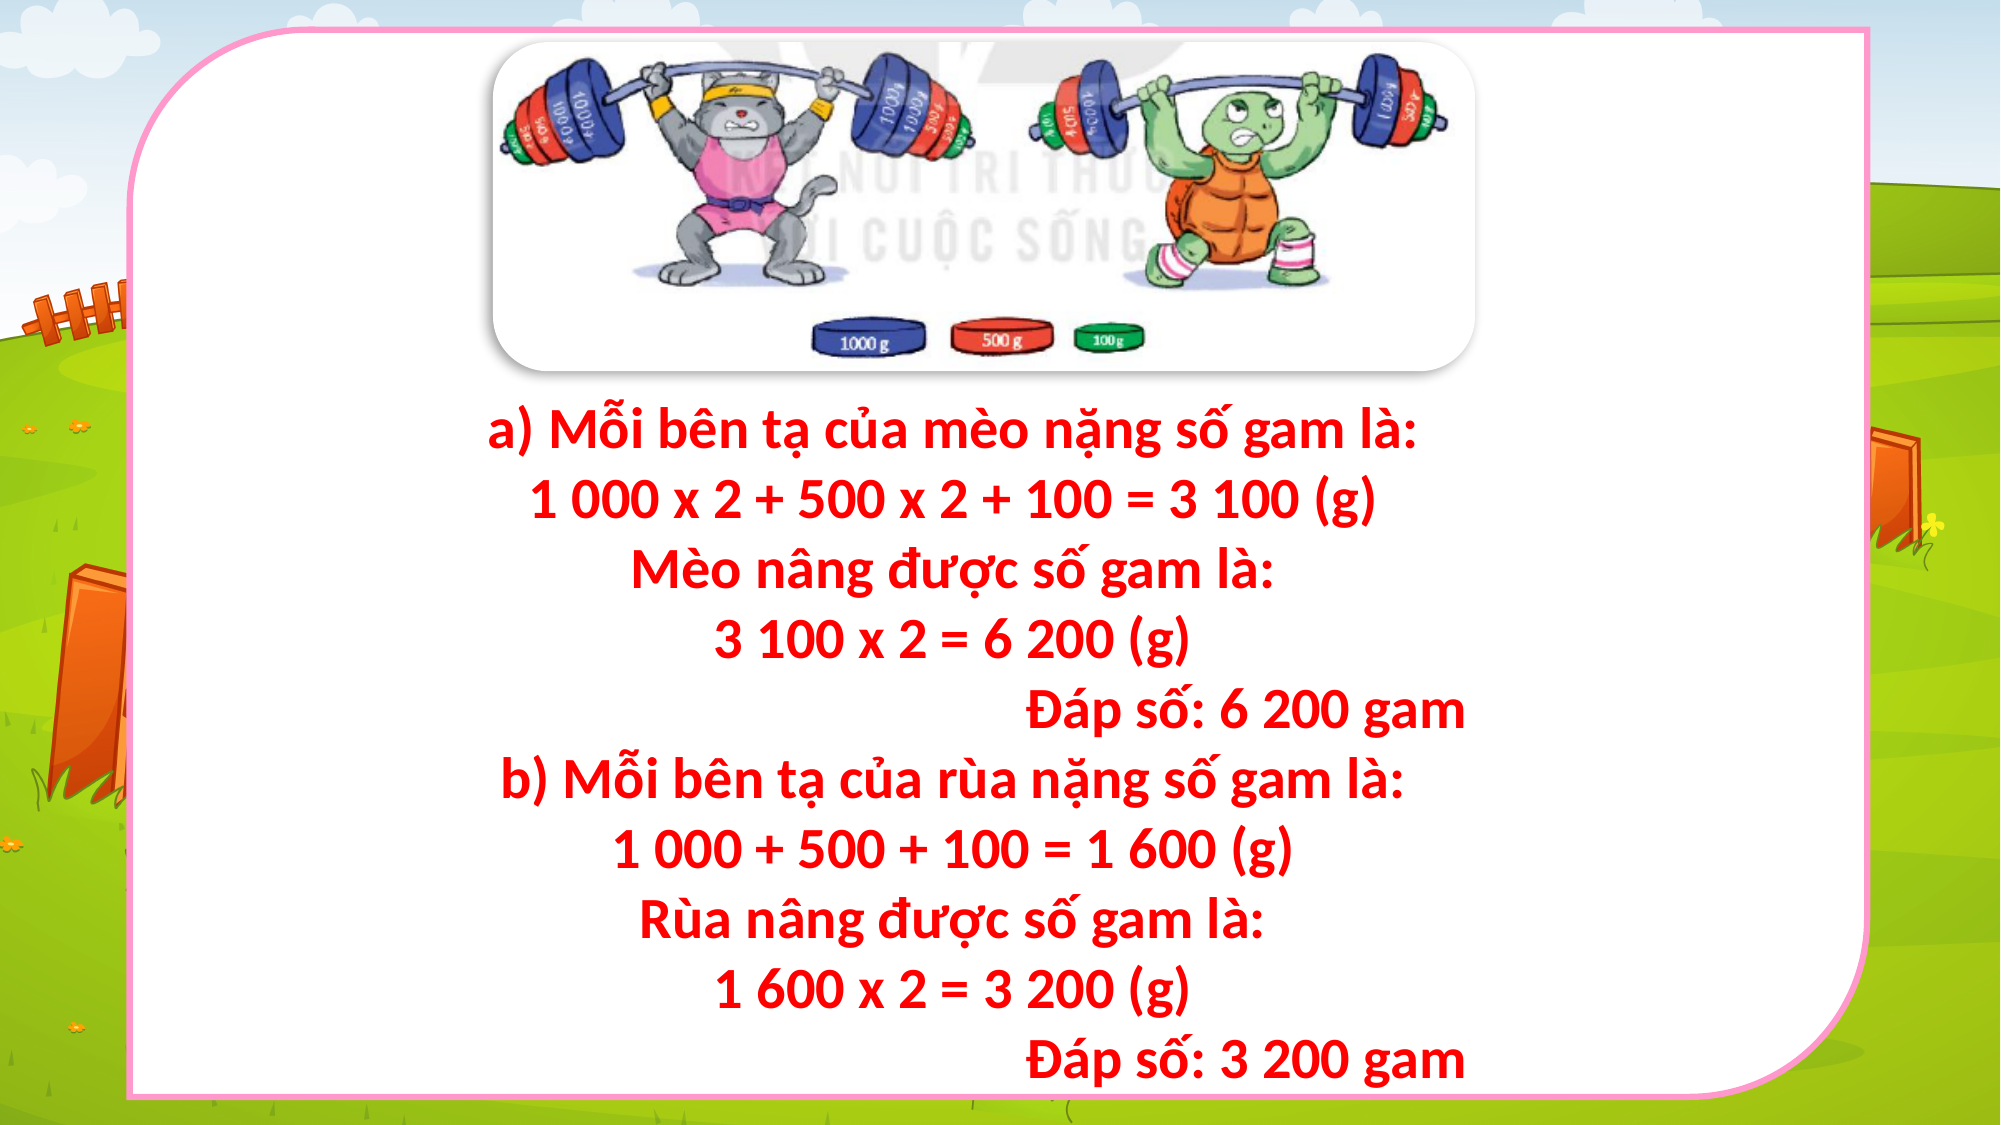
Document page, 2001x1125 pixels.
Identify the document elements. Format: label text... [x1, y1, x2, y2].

picture [0, 0, 2001, 1125]
text_box a) Mỗi bên tạ của mèo nặng số gam là: 1 000 x 2 + 500 x 2 + 100 = 3 100 (g) Mèo nâng được số gam là: 3 100 x 2 = 6 200 (g) Đáp số: 6 200 gam b) Mỗi bên tạ của rùa nặng số gam là: 1 000 + 500 + 100 = 1 600 (g) Rùa nâng được số gam là: 1 600 x 2 = 3 200 (g) Đáp số: 3 200 gam [424, 382, 1482, 1098]
text_box [128, 28, 1869, 1098]
